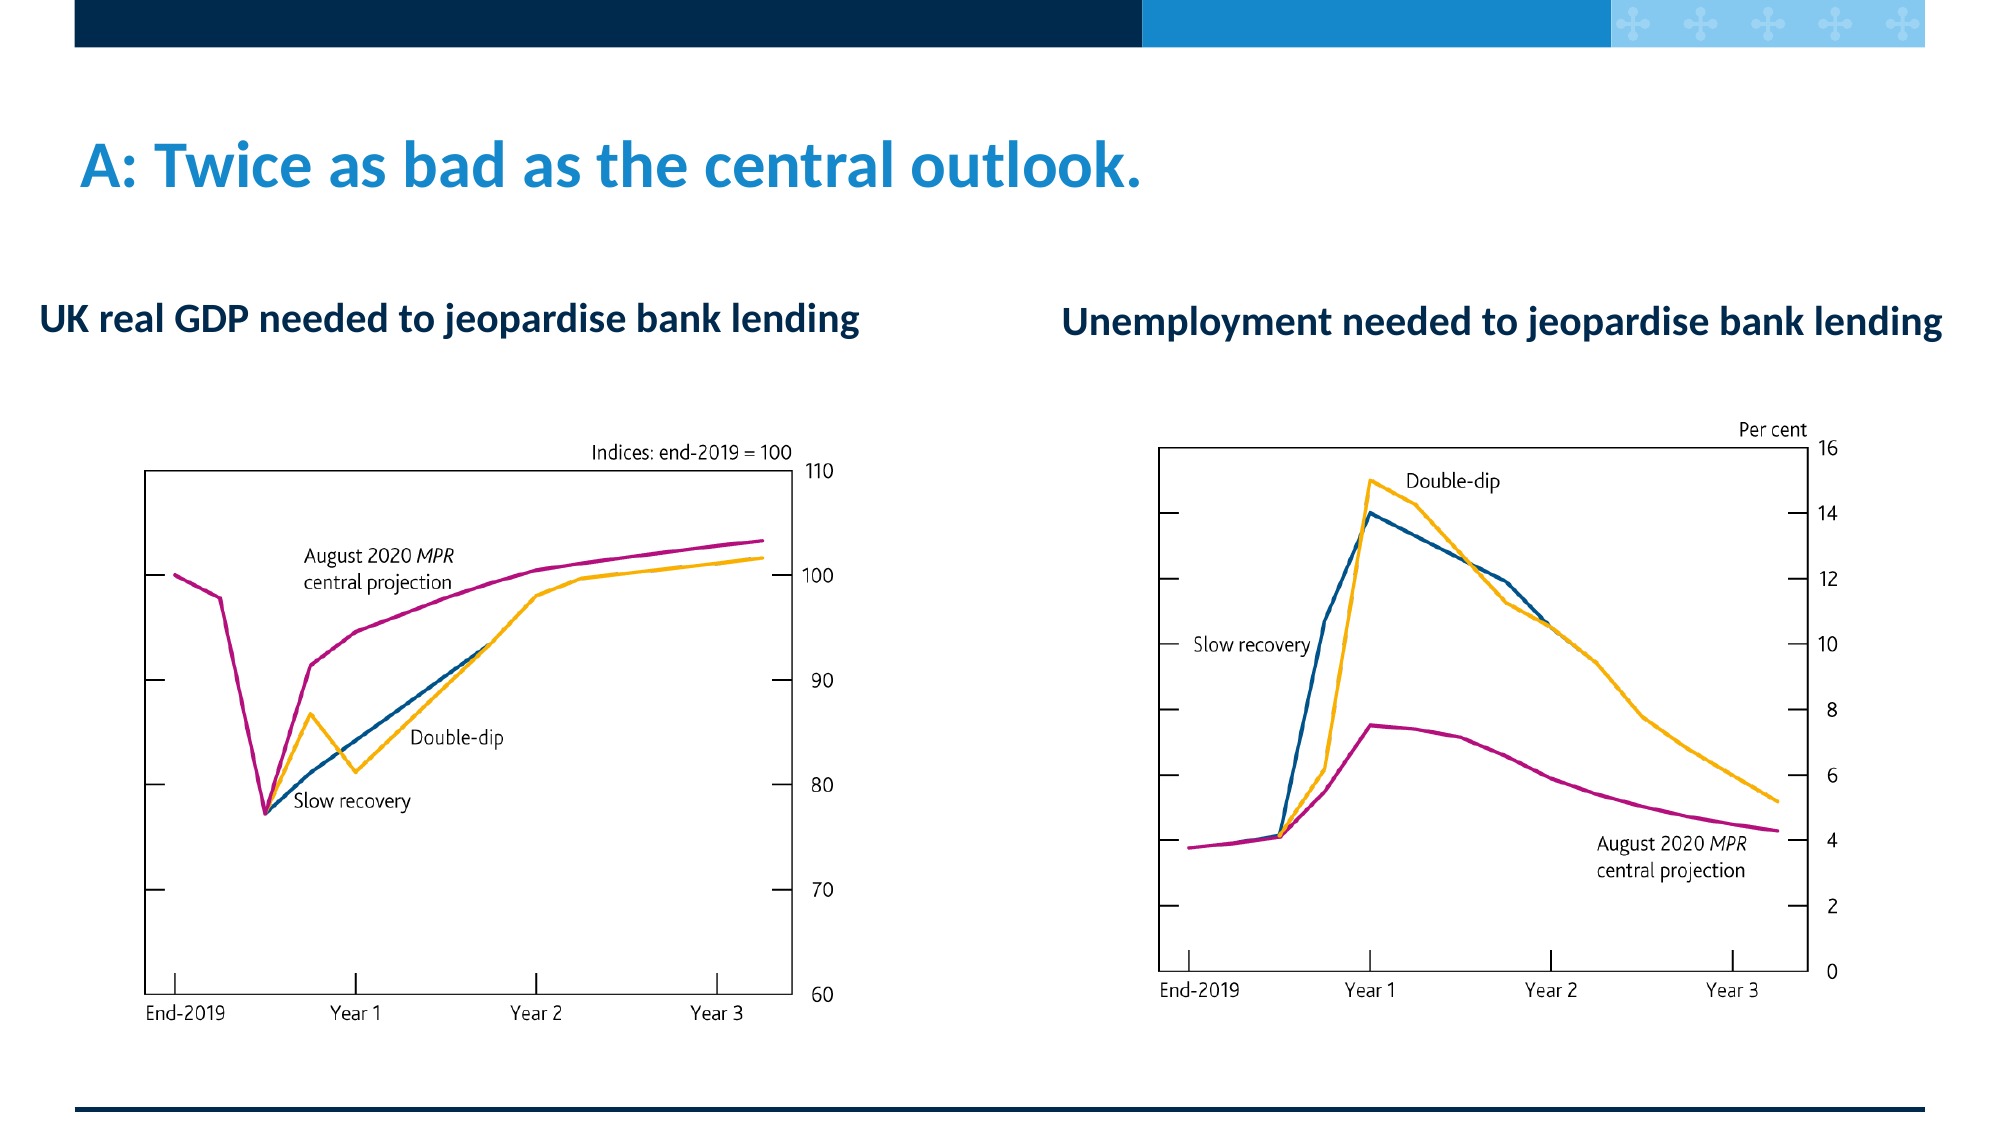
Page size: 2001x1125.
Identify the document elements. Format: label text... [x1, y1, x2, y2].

picture [1157, 417, 1838, 1003]
picture [143, 440, 834, 1026]
text_box Unemployment needed to jeopardise bank lending [1061, 294, 1983, 461]
text_box UK real GDP needed to jeopardise bank lending [39, 290, 924, 458]
title A: Twice as bad as the central outlook. [80, 85, 2000, 236]
